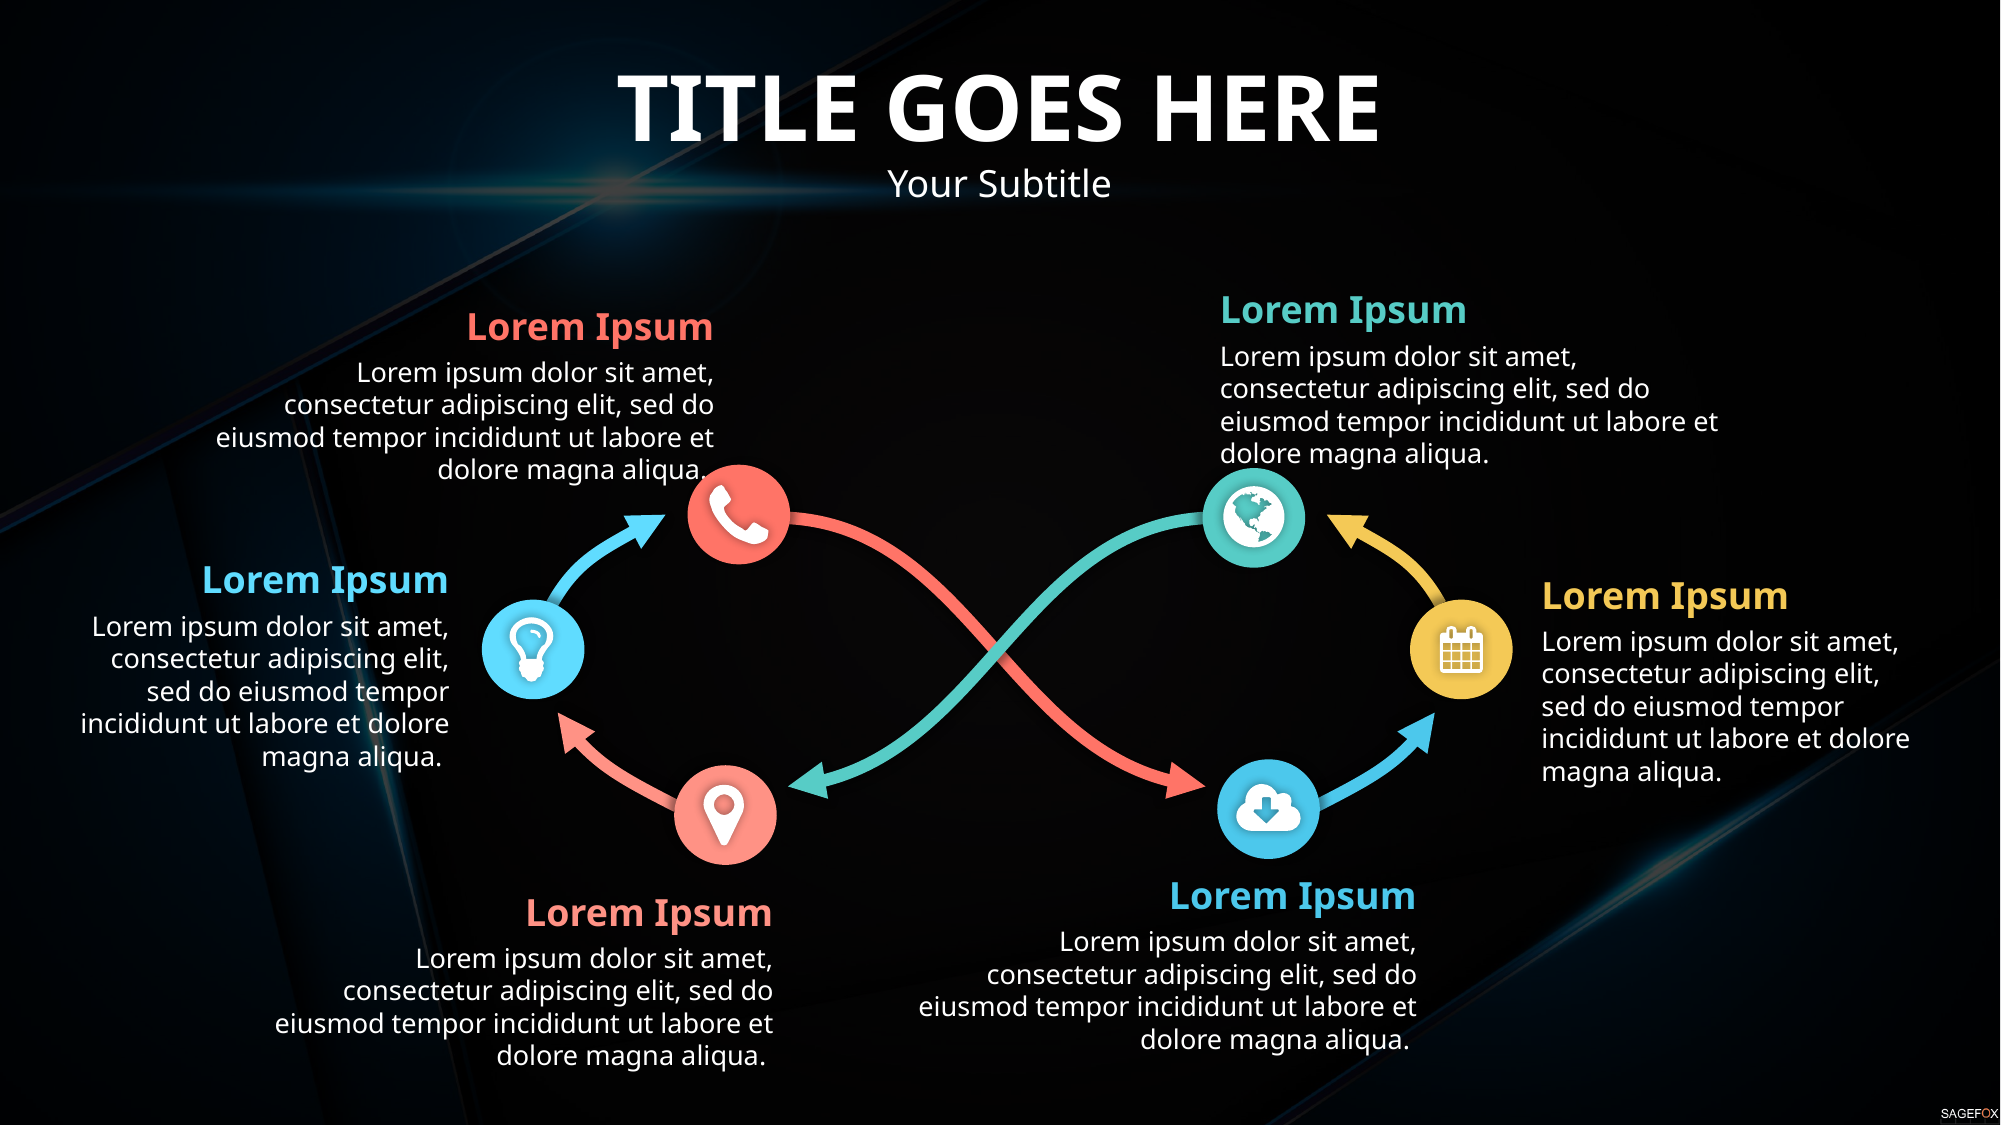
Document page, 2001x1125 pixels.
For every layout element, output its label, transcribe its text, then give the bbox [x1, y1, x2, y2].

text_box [1410, 599, 1513, 700]
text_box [1217, 759, 1320, 859]
text_box Lorem Ipsum Lorem ipsum dolor sit amet, consectetur adipiscing elit, sed do eiusmod tempor incididunt ut labore et dolore magna aliqua. [1204, 279, 1744, 522]
text_box [787, 518, 1191, 792]
text_box [558, 538, 636, 595]
text_box Lorem Ipsum Lorem ipsum dolor sit amet, consectetur adipiscing elit, sed do eiusmod tempor incididunt ut labore et dolore magna aliqua. [248, 881, 788, 1124]
text_box [1004, 659, 1206, 792]
text_box [1329, 712, 1435, 800]
text_box Lorem Ipsum Lorem ipsum dolor sit amet, consectetur adipiscing elit, sed do eiusmod tempor incididunt ut labore et dolore magna aliqua. [892, 864, 1432, 1108]
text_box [687, 464, 791, 565]
text_box [800, 518, 996, 653]
text_box [557, 712, 665, 801]
text_box Lorem Ipsum Lorem ipsum dolor sit amet, consectetur adipiscing elit, sed do eiusmod tempor incididunt ut labore et dolore magna aliqua. [49, 549, 465, 824]
text_box Lorem Ipsum Lorem ipsum dolor sit amet, consectetur adipiscing elit, sed do eiusmod tempor incididunt ut labore et dolore magna aliqua. [1526, 564, 1942, 839]
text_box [1202, 468, 1306, 568]
text_box [1332, 522, 1434, 595]
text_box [674, 765, 777, 865]
text_box Lorem Ipsum Lorem ipsum dolor sit amet, consectetur adipiscing elit, sed do eiusmod tempor incididunt ut labore et dolore magna aliqua. [189, 295, 729, 538]
text_box TITLE GOES HERE Your Subtitle [548, 42, 1452, 212]
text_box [481, 599, 585, 700]
picture [0, 0, 2001, 1125]
